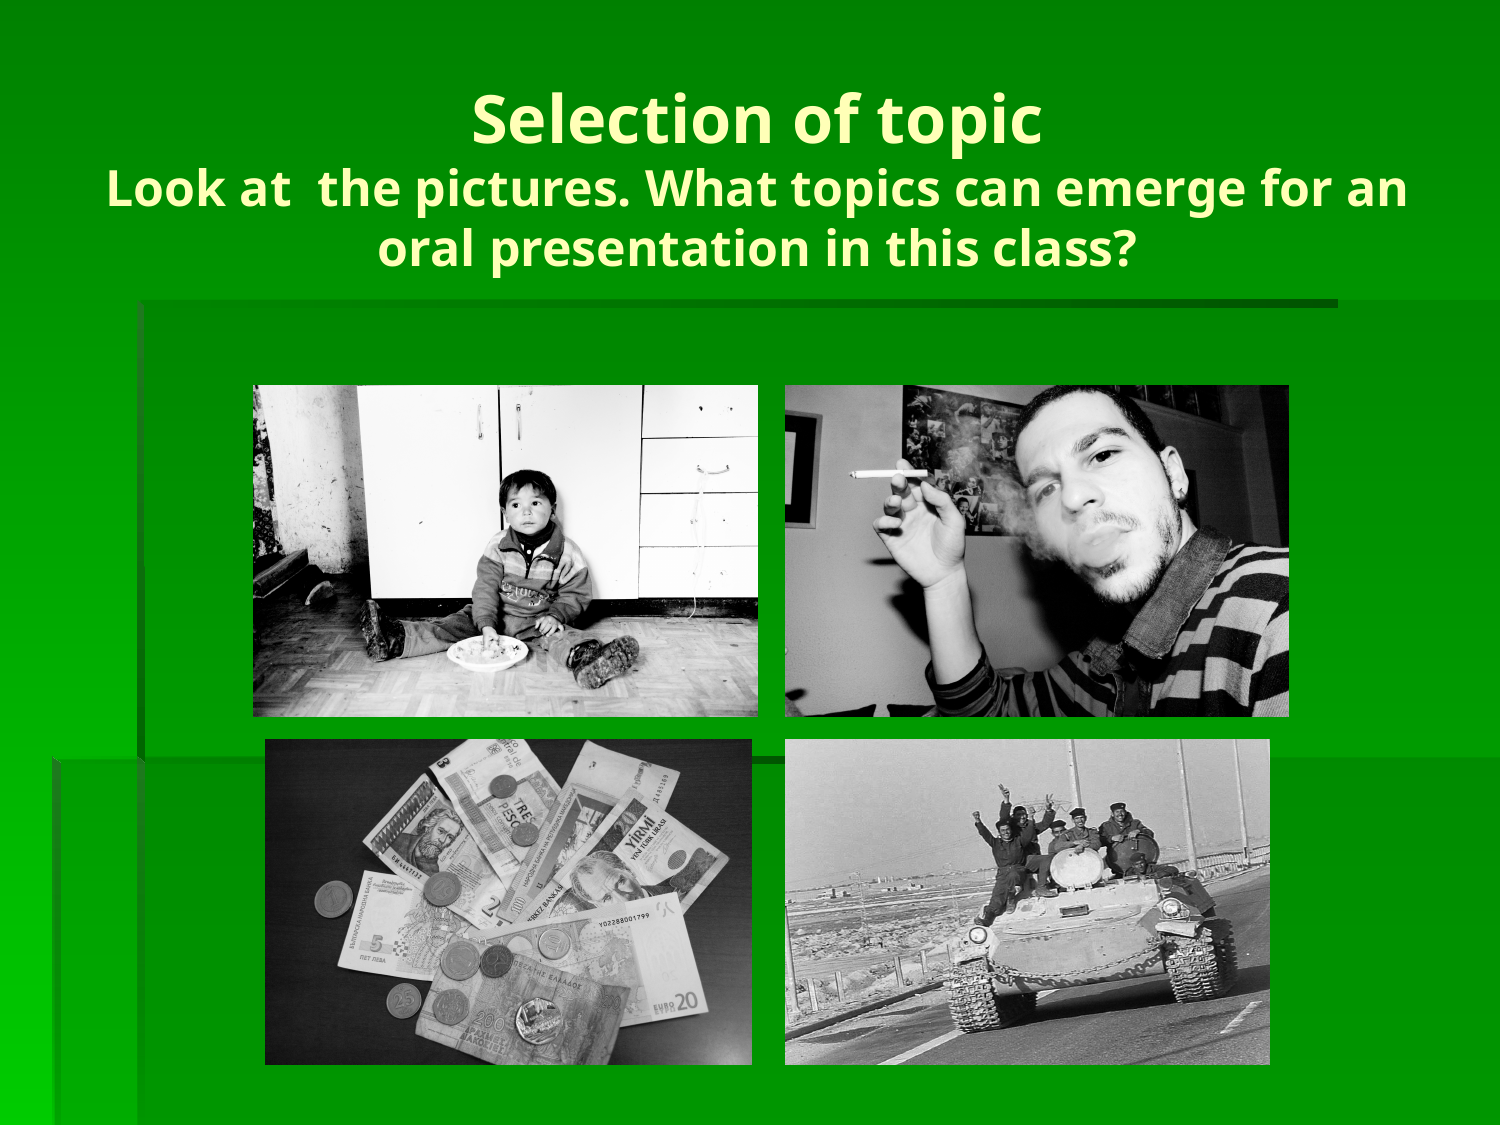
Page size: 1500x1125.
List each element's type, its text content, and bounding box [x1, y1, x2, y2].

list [265, 739, 752, 1065]
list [253, 385, 758, 717]
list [785, 739, 1270, 1065]
title Selection of topic Look at the pictures. What topics can emerge for an oral presentation in this class? [64, 78, 1451, 275]
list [785, 385, 1290, 717]
